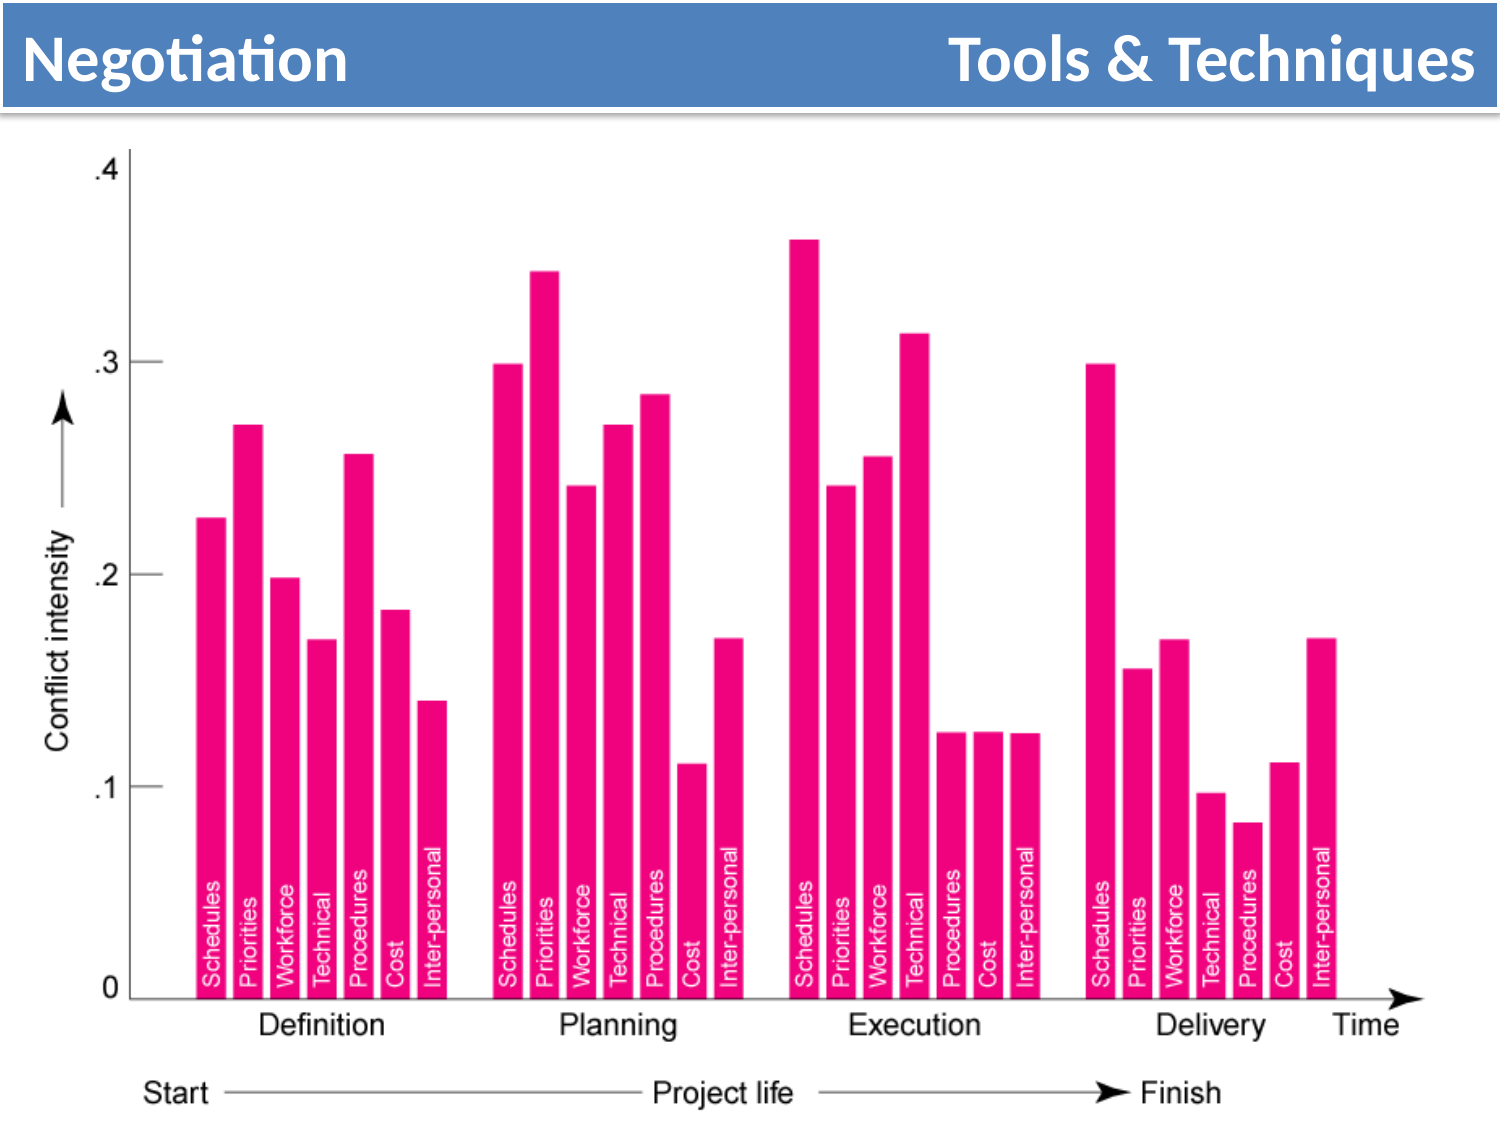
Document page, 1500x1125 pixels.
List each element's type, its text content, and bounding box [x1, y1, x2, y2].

text_box Negotiation Tools & Techniques [0, 0, 1500, 113]
picture [37, 149, 1426, 1115]
